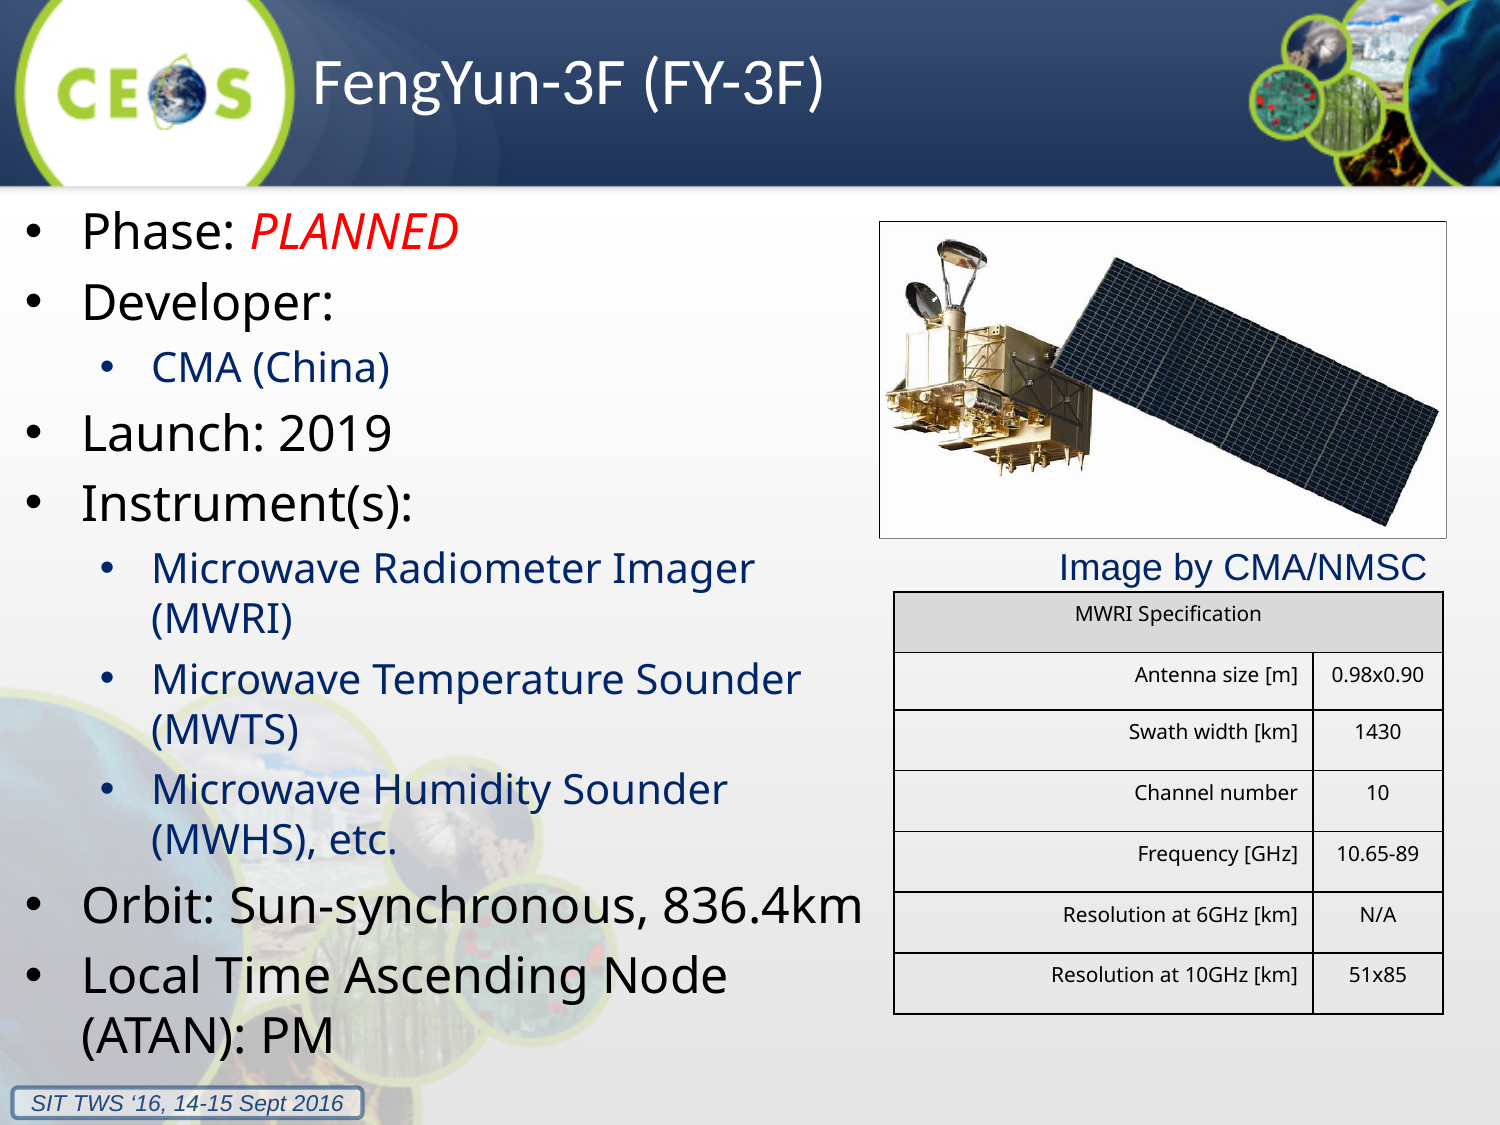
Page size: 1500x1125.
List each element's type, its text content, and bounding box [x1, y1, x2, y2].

table_header MWRI Specification [895, 593, 1442, 652]
title FengYun-3F (FY-3F) [312, 37, 1292, 221]
table_cell 0.98x0.90 [1314, 653, 1442, 709]
table_cell 51x85 [1314, 954, 1442, 1013]
list Phase: PLANNED Developer: CMA (China) Launch: 2019 Instrument(s): Microwave Radiometer Imager (MWRI) Microwave Temperature Sounder (MWTS) Microwave Humidity Sounder (MWHS), etc. Orbit: Sun-synchronous, 836.4km Local Time Ascending Node (ATAN): PM [24, 200, 888, 1051]
table_cell N/A [1314, 893, 1442, 952]
table_cell 10.65-89 [1314, 832, 1442, 891]
picture [0, 0, 1500, 1125]
table_cell 1430 [1314, 711, 1442, 770]
table_cell 10 [1314, 771, 1442, 831]
table_cell Frequency [GHz] [895, 832, 1312, 891]
table_cell Resolution at 10GHz [km] [895, 954, 1312, 1013]
text_box Image by CMA/NMSC [999, 540, 1443, 596]
table_cell Antenna size [m] [895, 653, 1312, 709]
table_cell Swath width [km] [895, 711, 1312, 770]
table_cell Resolution at 6GHz [km] [895, 893, 1312, 952]
table_cell Channel number [895, 771, 1312, 831]
